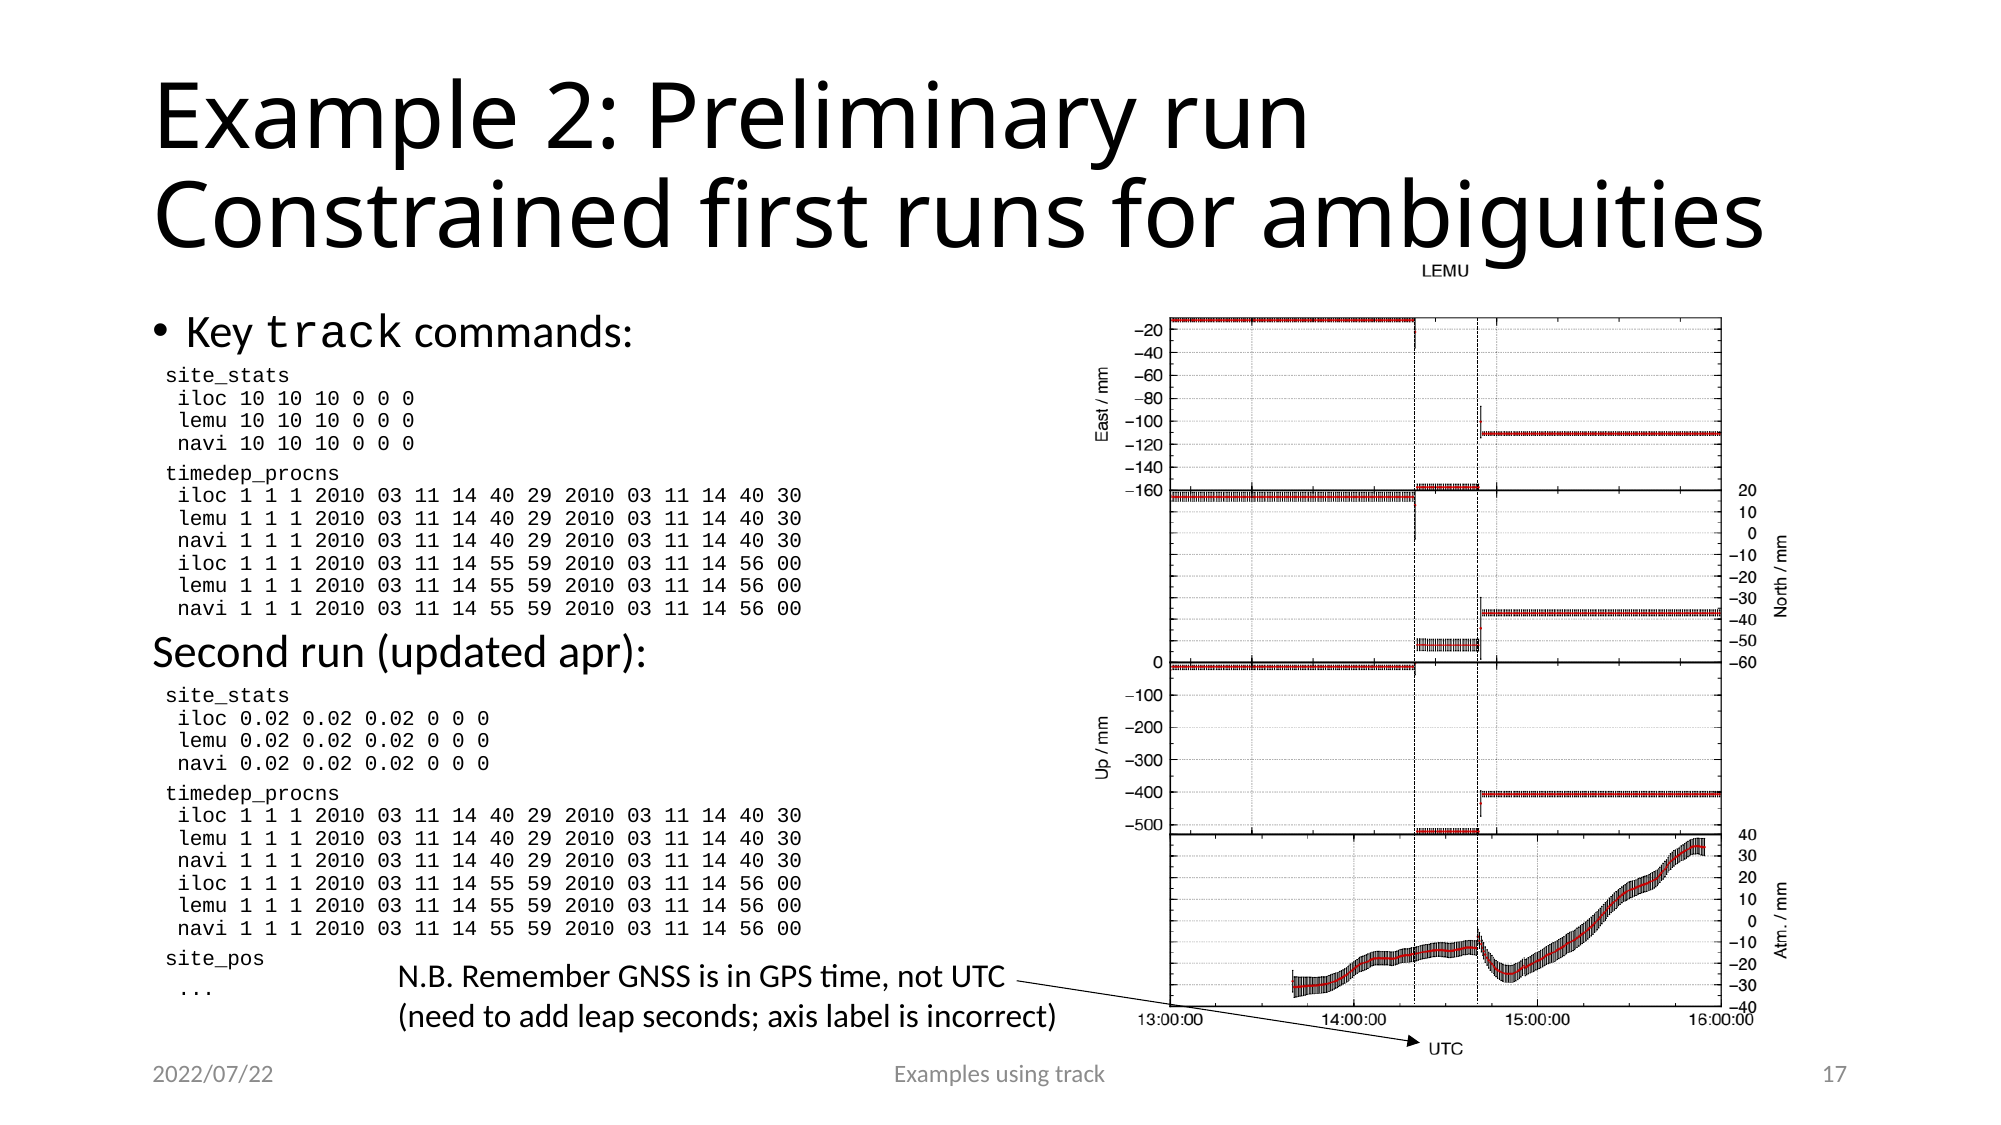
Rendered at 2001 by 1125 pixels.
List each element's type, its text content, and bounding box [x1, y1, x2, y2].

text_box N.B. Remember GNSS is in GPS time, not UTC (need to add leap seconds; axis label is incorrect) [382, 946, 1049, 1042]
slide_number 16 [1412, 1042, 1863, 1103]
list Key track commands: site_stats iloc 10 10 10 0 0 0 lemu 10 10 10 0 0 0 navi 10 10 10 0 0 0 timedep_procns iloc 1 1 1 2010 03 11 14 40 29 2010 03 11 14 40 30 lemu 1 1 1 2010 03 11 14 40 29 2010 03 11 14 40 30 navi 1 1 1 2010 03 11 14 40 29 2010 03 11 14 40 30 iloc 1 1 1 2010 03 11 14 55 59 2010 03 11 14 56 00 lemu 1 1 1 2010 03 11 14 55 59 2010 03 11 14 56 00 navi 1 1 1 2010 03 11 14 55 59 2010 03 11 14 56 00 Second run (updated apr): site_stats iloc 0.02 0.02 0.02 0 0 0 lemu 0.02 0.02 0.02 0 0 0 navi 0.02 0.02 0.02 0 0 0 timedep_procns iloc 1 1 1 2010 03 11 14 40 29 2010 03 11 14 40 30 lemu 1 1 1 2010 03 11 14 40 29 2010 03 11 14 40 30 navi 1 1 1 2010 03 11 14 40 29 2010 03 11 14 40 30 iloc 1 1 1 2010 03 11 14 55 59 2010 03 11 14 56 00 lemu 1 1 1 2010 03 11 14 55 59 2010 03 11 14 56 00 navi 1 1 1 2010 03 11 14 55 59 2010 03 11 14 56 00 site_pos ... [137, 299, 988, 1014]
title Example 2: Preliminary run Constrained first runs for ambiguities [137, 59, 1863, 278]
footer Examples using track [662, 1042, 1338, 1103]
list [1049, 242, 1791, 1072]
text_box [1016, 980, 1420, 1043]
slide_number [137, 1042, 588, 1103]
